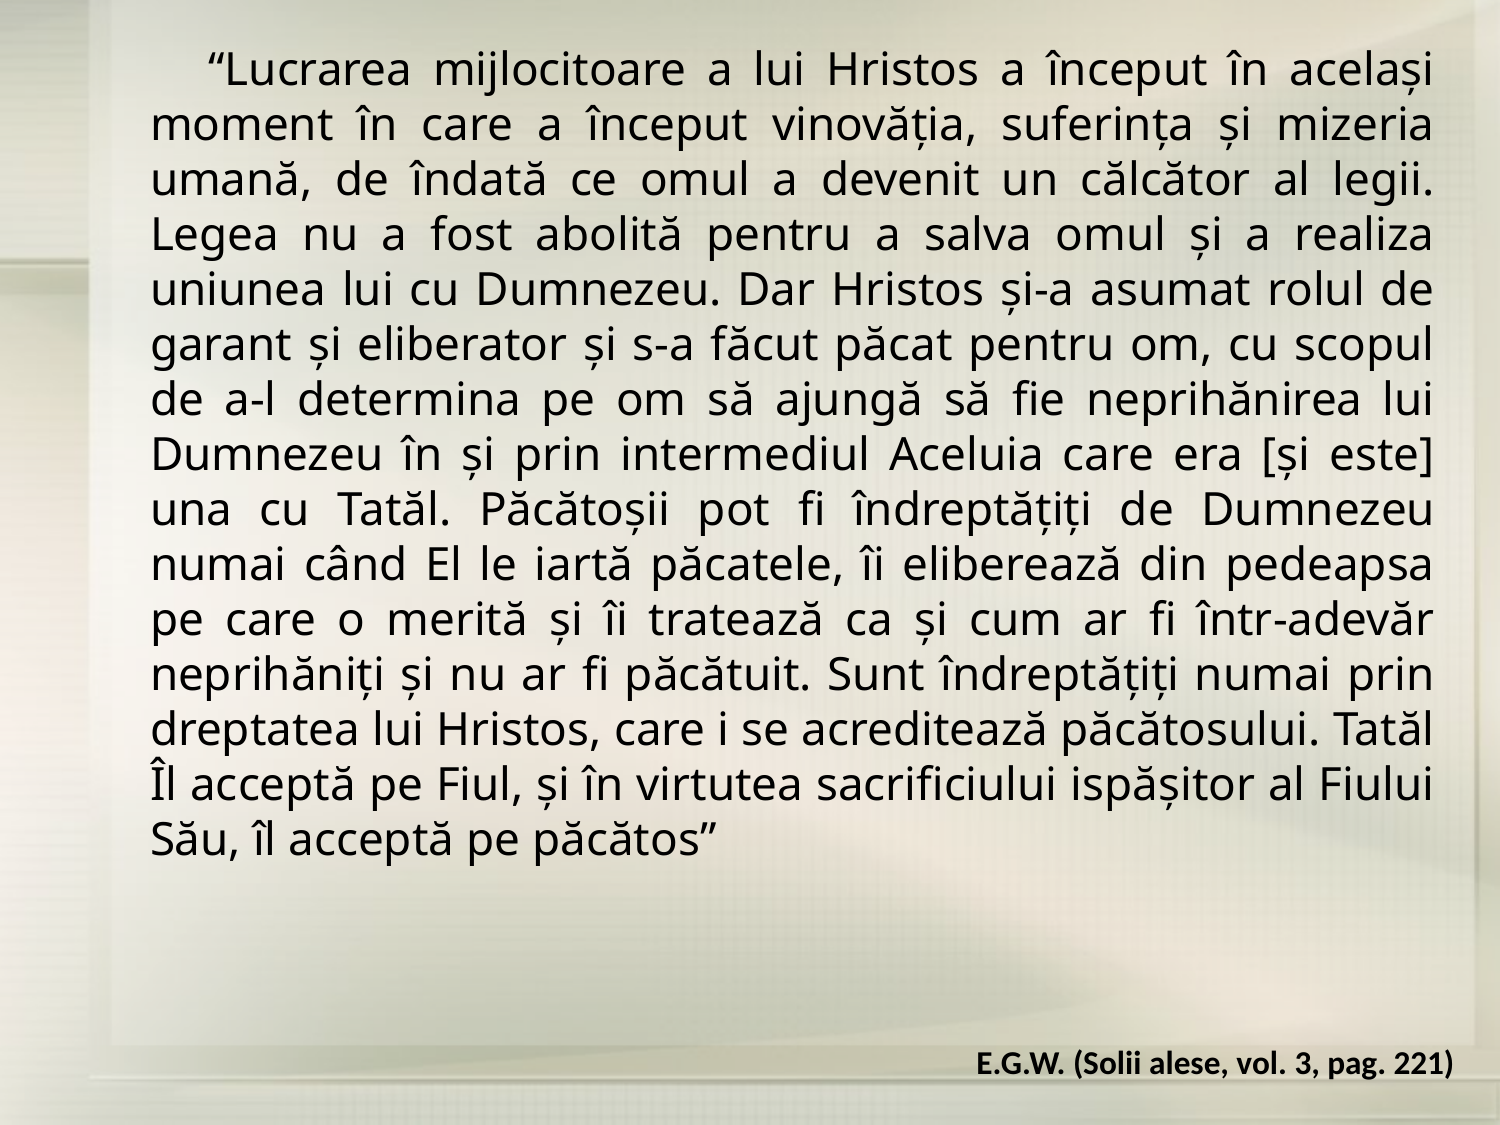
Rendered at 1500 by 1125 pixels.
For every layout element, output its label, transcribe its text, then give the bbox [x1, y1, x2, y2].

text_box “Lucrarea mijlocitoare a lui Hristos a început în același moment în care a început vinovăția, suferința și mizeria umană, de îndată ce omul a devenit un călcător al legii. Legea nu a fost abolită pentru a salva omul și a realiza uniunea lui cu Dumnezeu. Dar Hristos și-a asumat rolul de garant și eliberator și s-a făcut păcat pentru om, cu scopul de a-l determina pe om să ajungă să fie neprihănirea lui Dumnezeu în și prin intermediul Aceluia care era [și este] una cu Tatăl. Păcătoșii pot fi îndreptățiți de Dumnezeu numai când El le iartă păcatele, îi eliberează din pedeapsa pe care o merită și îi tratează ca și cum ar fi într-adevăr neprihăniți și nu ar fi păcătuit. Sunt îndreptățiți numai prin dreptatea lui Hristos, care i se acreditează păcătosului. Tatăl Îl acceptă pe Fiul, și în virtutea sacrificiului ispășitor al Fiului Său, îl acceptă pe păcătos” [135, 32, 1451, 872]
text_box E.G.W. (Solii alese, vol. 3, pag. 221) [961, 1034, 1470, 1089]
